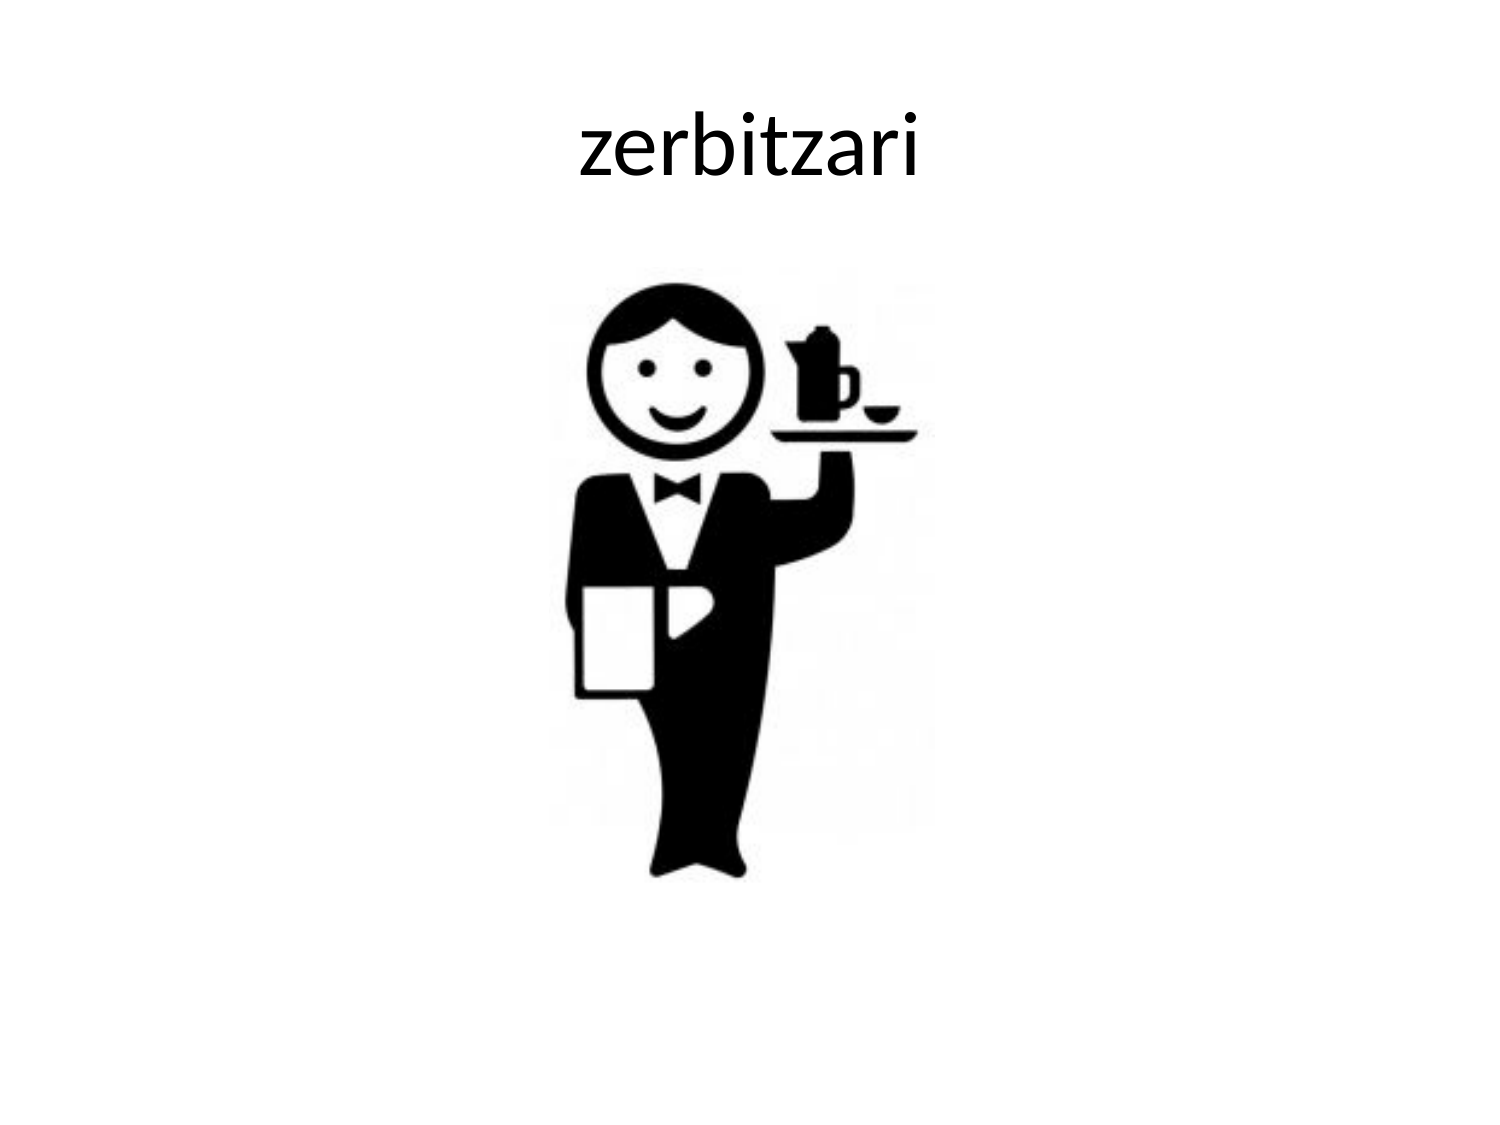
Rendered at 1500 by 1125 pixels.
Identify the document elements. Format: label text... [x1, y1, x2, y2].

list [548, 266, 935, 896]
title zerbitzari [75, 45, 1425, 233]
